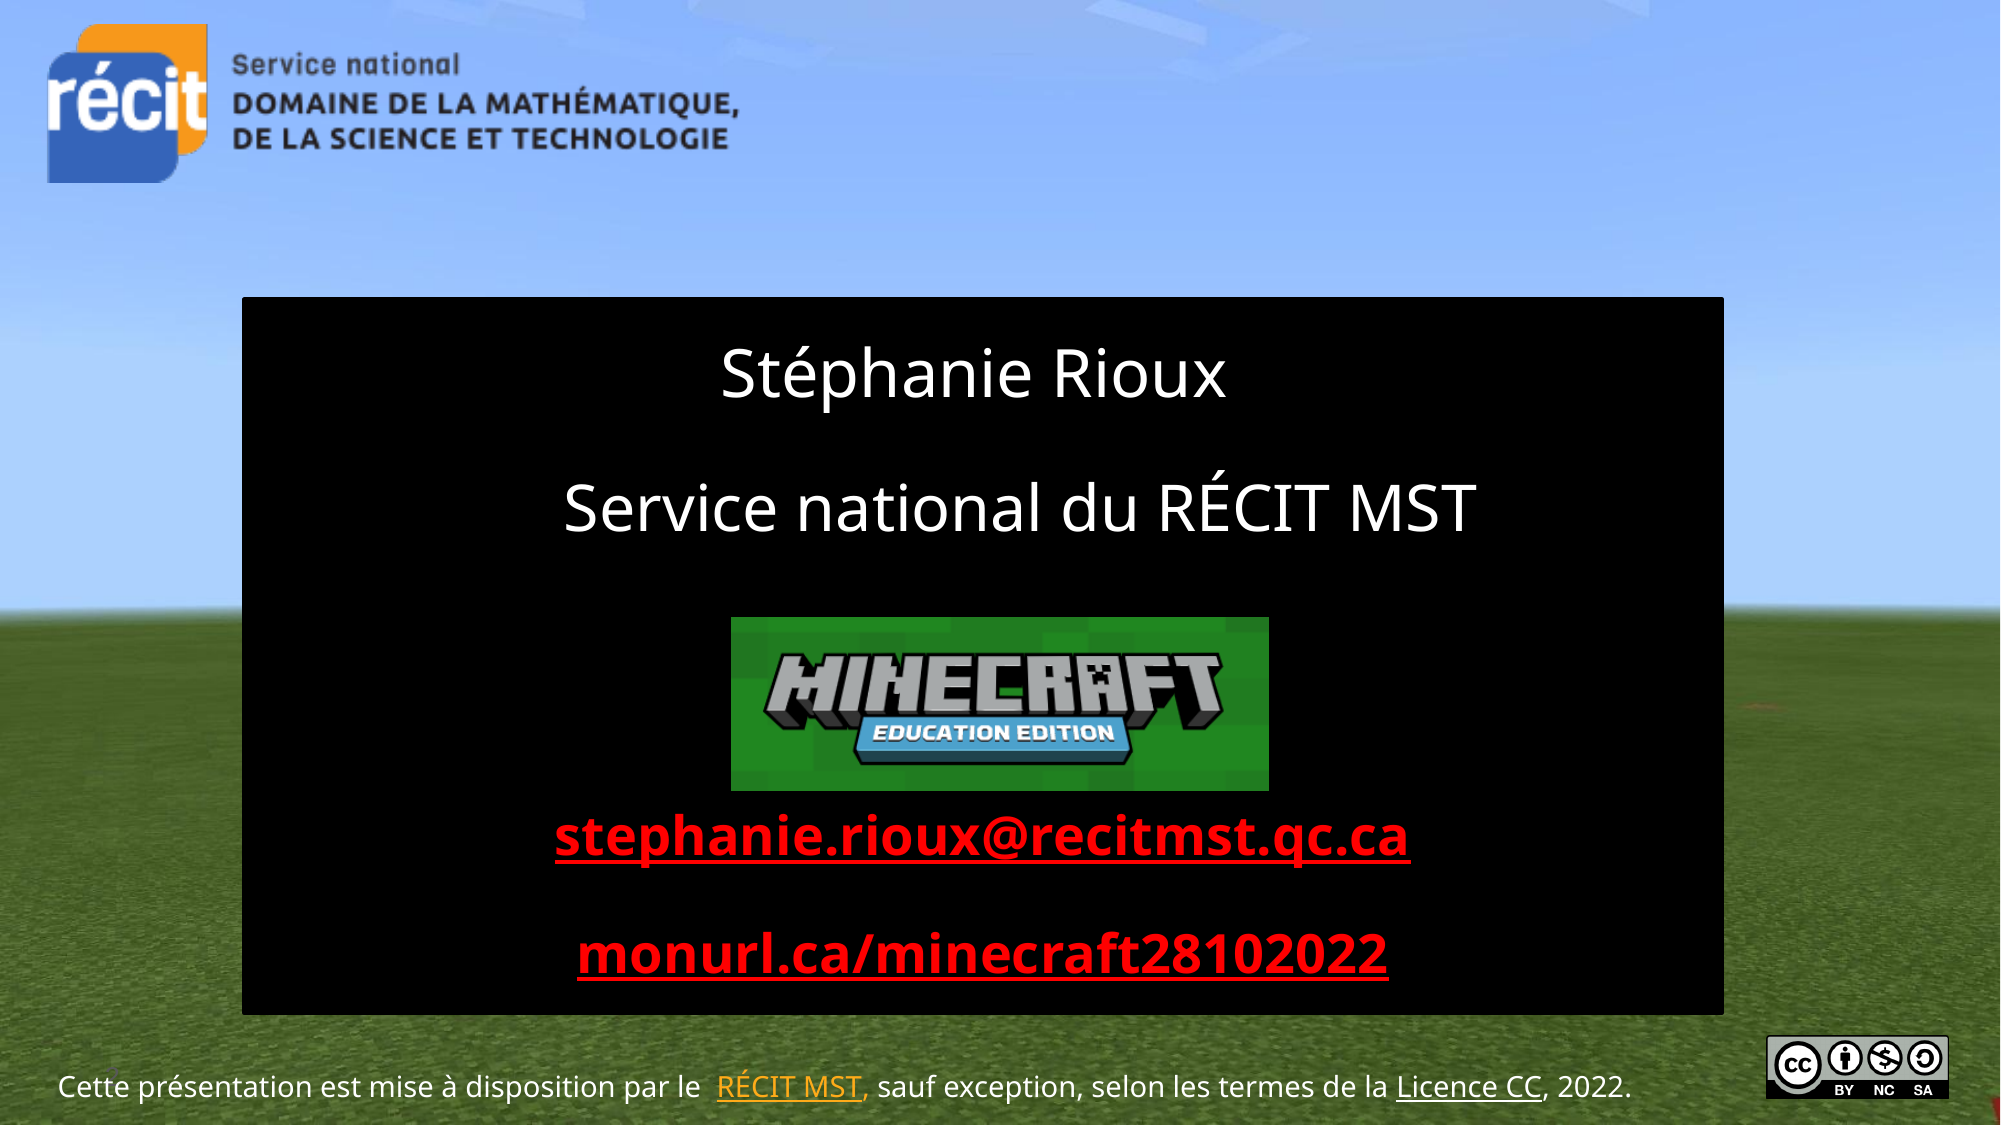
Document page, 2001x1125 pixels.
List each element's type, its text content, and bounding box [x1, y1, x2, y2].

text_box Cette présentation est mise à disposition par le RÉCIT MST, sauf exception, selon les termes de la Licence CC, 2022. [57, 1062, 1699, 1109]
list Stéphanie Rioux Service national du RÉCIT MST stephanie.rioux@recitmst.qc.ca monurl.ca/minecraft28102022 [244, 299, 1722, 1014]
slide_number ‹#› [19, 1032, 140, 1120]
picture [0, 0, 2001, 1125]
